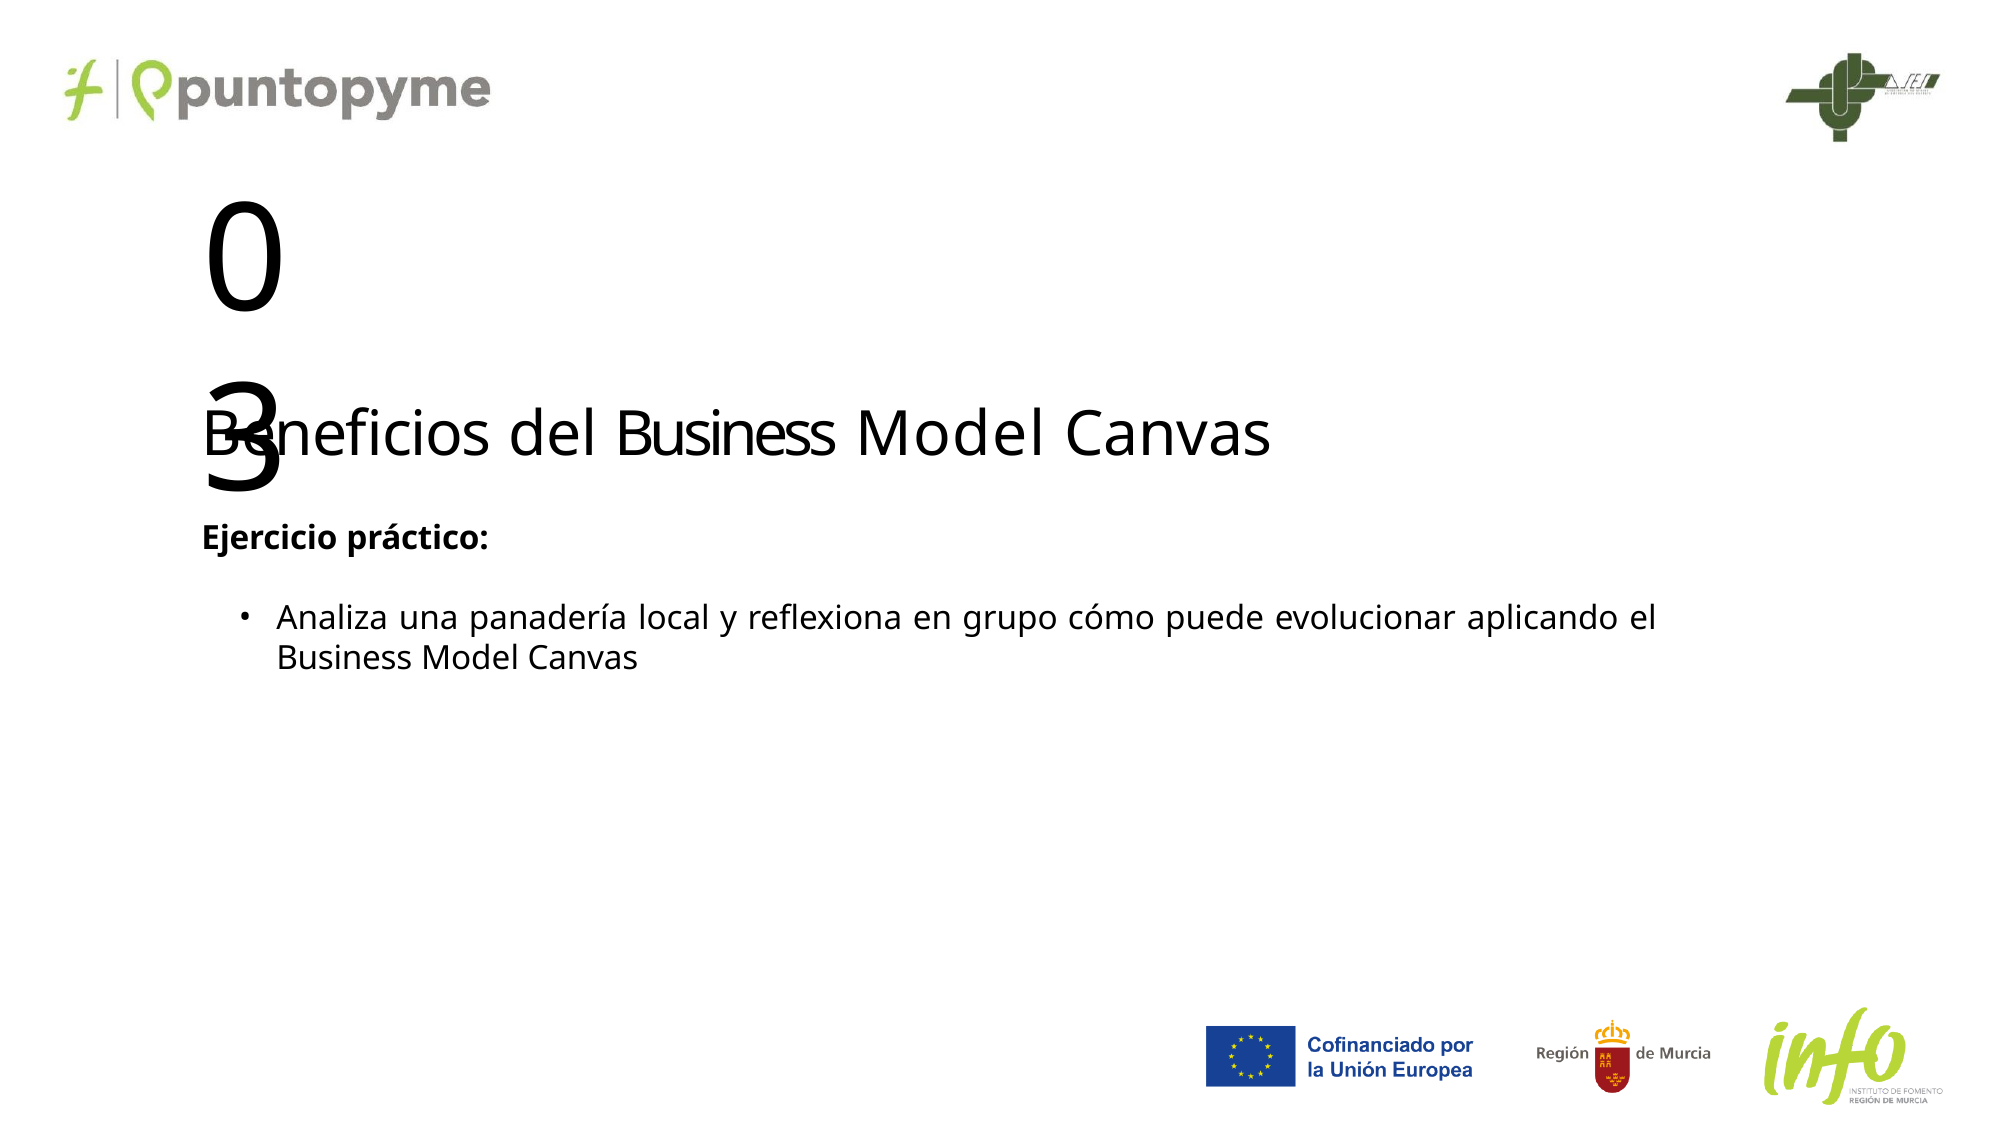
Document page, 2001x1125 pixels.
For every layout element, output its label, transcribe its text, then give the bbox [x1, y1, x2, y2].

title 03 [199, 158, 371, 391]
picture [1776, 44, 1946, 148]
picture [1205, 1007, 1943, 1105]
text_box Beneficios del Business Model Canvas Ejercicio práctico: Analiza una panadería local y reflexiona en grupo cómo puede evolucionar aplicando el Business Model Canvas [199, 391, 1663, 676]
picture [62, 56, 496, 130]
